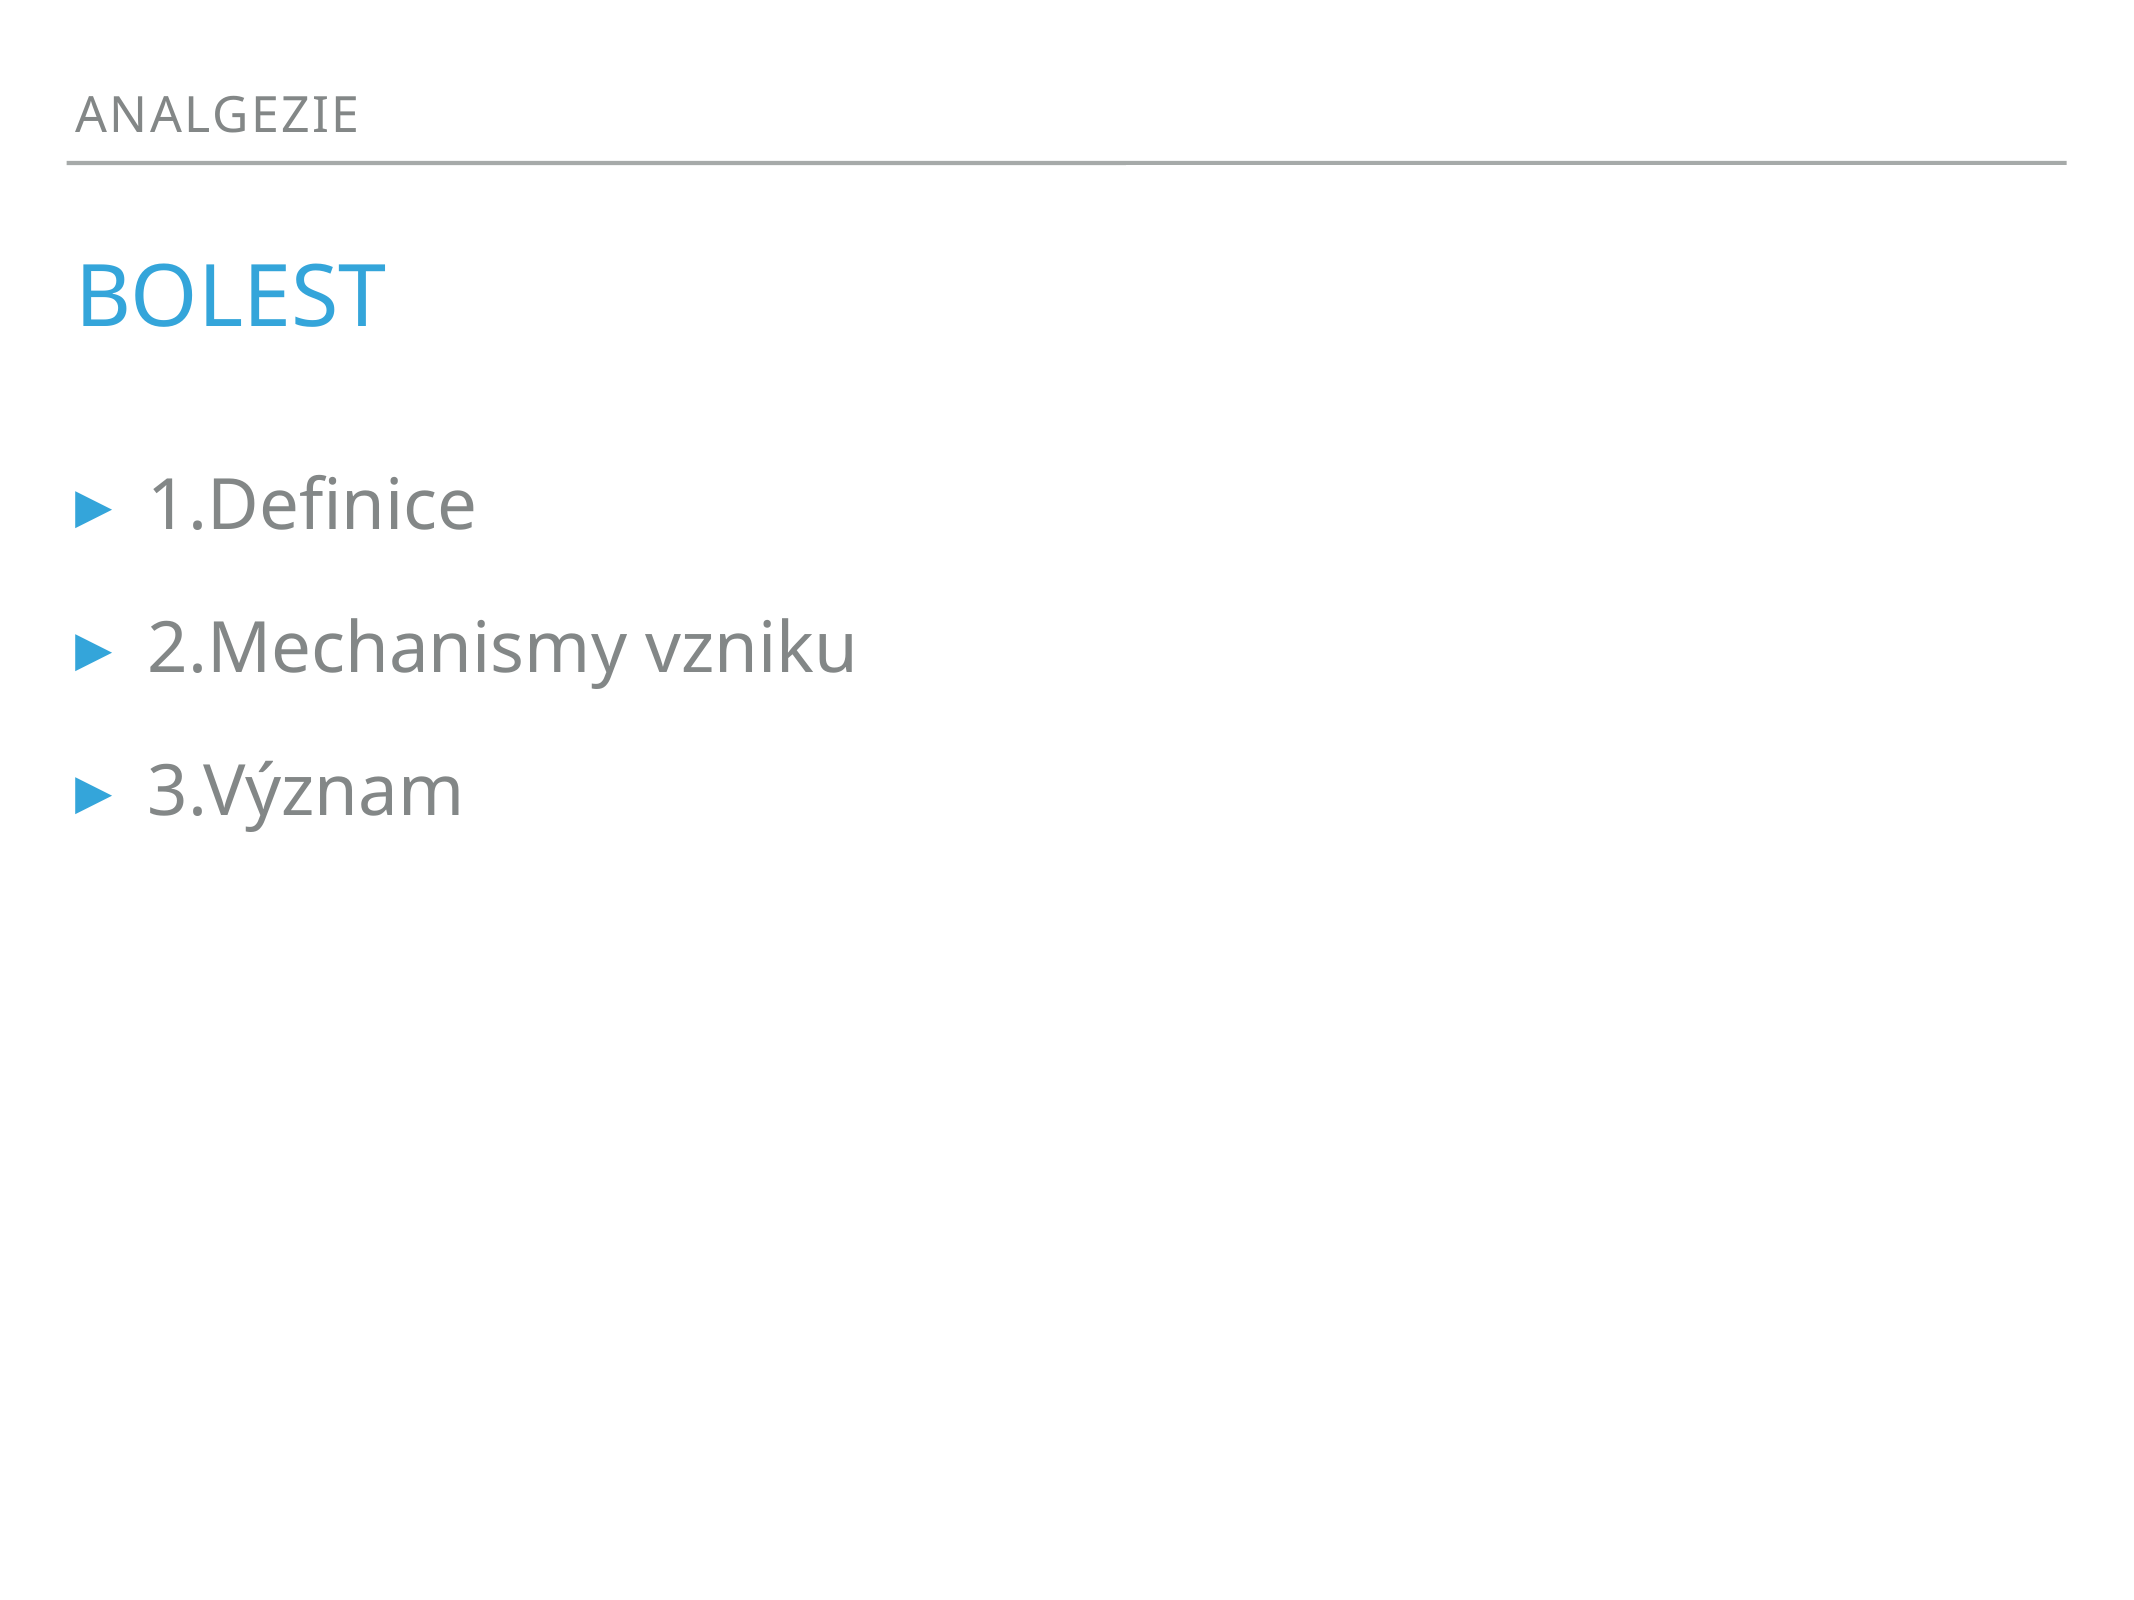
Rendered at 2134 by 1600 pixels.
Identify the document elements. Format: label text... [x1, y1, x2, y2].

list analgezie [66, 84, 1901, 151]
title BOLEST [66, 251, 2068, 372]
list 1.Definice 2.Mechanismy vzniku 3.Význam [66, 449, 2068, 1453]
